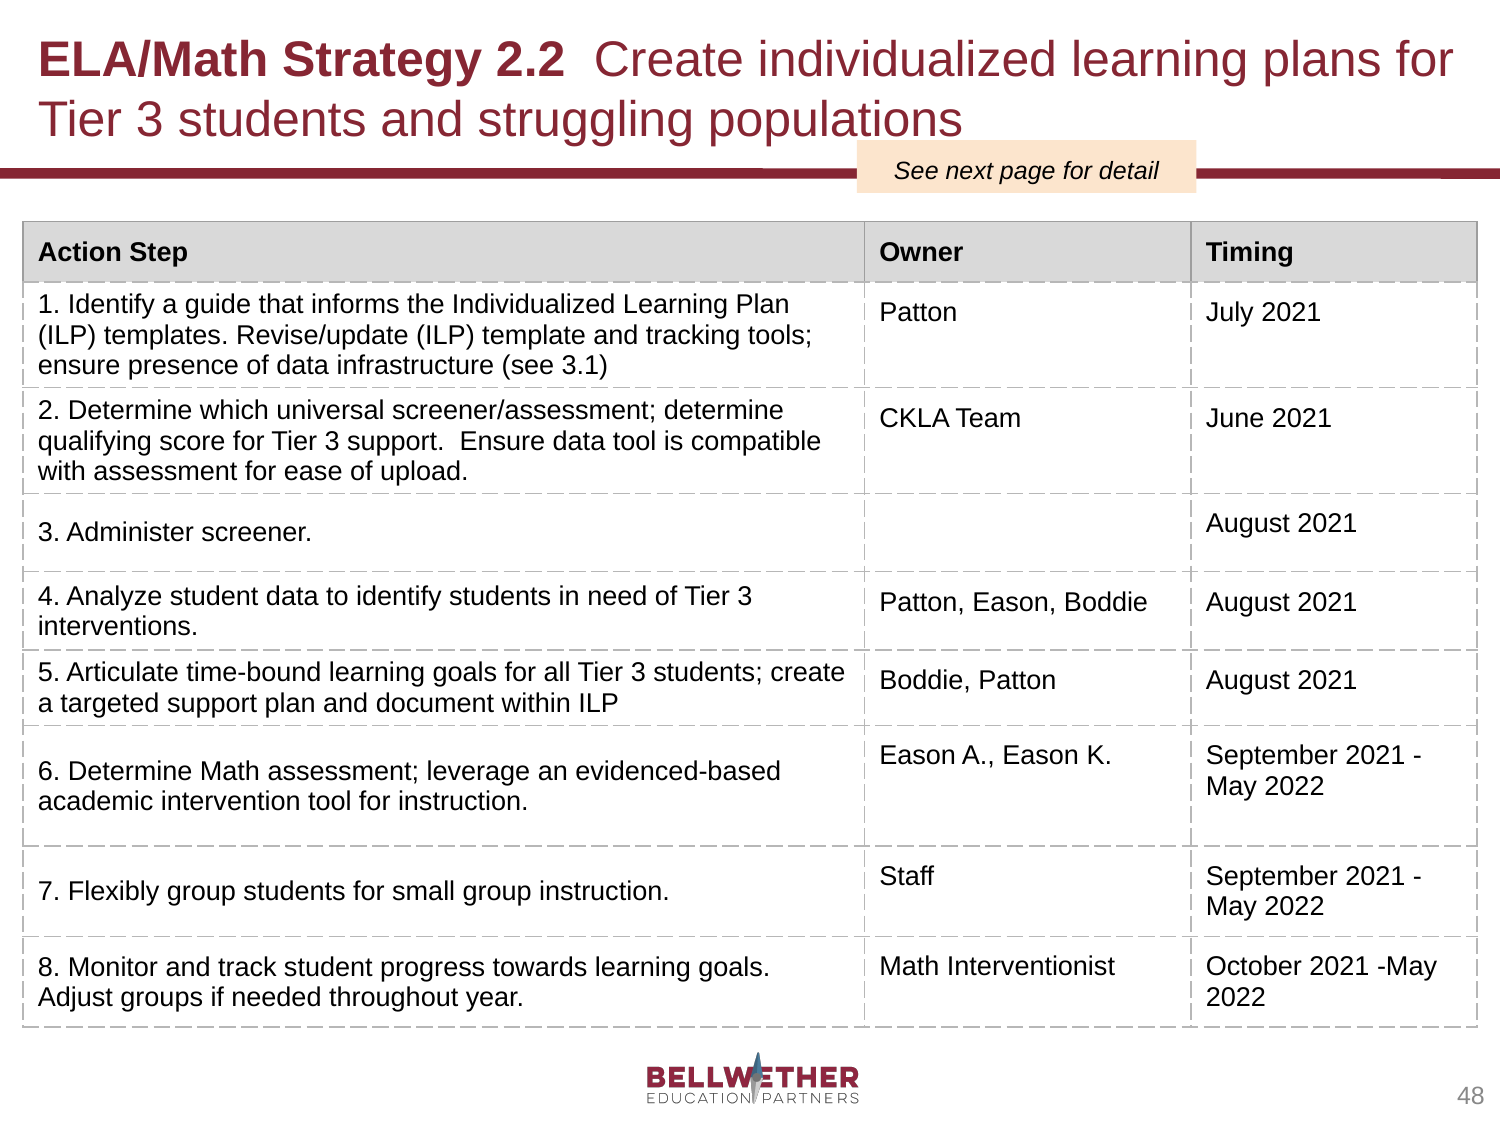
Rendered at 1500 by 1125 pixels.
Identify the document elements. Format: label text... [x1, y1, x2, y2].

table_cell 2. Determine which universal screener/assessment; determine qualifying score for Tier 3 support. Ensure data tool is compatible with assessment for ease of upload. [23, 388, 864, 493]
table_cell CKLA Team [864, 388, 1191, 493]
table_cell 4. Analyze student data to identify students in need of Tier 3 interventions. [23, 572, 864, 650]
table_cell July 2021 [1191, 282, 1477, 388]
table_cell June 2021 [1191, 388, 1477, 493]
table_cell September 2021 -May 2022 [1191, 846, 1477, 936]
table_header Timing [1192, 222, 1476, 282]
table_cell September 2021 -May 2022 [1191, 725, 1477, 846]
table_cell August 2021 [1191, 493, 1477, 572]
table_cell Patton [864, 282, 1191, 388]
table_cell Staff [864, 846, 1191, 936]
table_cell 5. Articulate time-bound learning goals for all Tier 3 students; create a targeted support plan and document within ILP [23, 650, 864, 725]
table_header Action Step [24, 222, 864, 282]
table_cell [864, 493, 1191, 572]
table_cell Math Interventionist [864, 936, 1191, 1027]
text_box See next page for detail [856, 140, 1197, 193]
table_cell August 2021 [1191, 572, 1477, 650]
title ELA/Math Strategy 2.2 Create individualized learning plans for Tier 3 students and struggling populations [22, 0, 1478, 174]
table_cell October 2021 -May 2022 [1191, 936, 1477, 1027]
table_cell Patton, Eason, Boddie [864, 572, 1191, 650]
table_cell 1. Identify a guide that informs the Individualized Learning Plan (ILP) templates. Revise/update (ILP) template and tracking tools; ensure presence of data infrastructure (see 3.1) [23, 282, 864, 388]
table_cell Boddie, Patton [864, 650, 1191, 725]
table_cell 8. Monitor and track student progress towards learning goals. Adjust groups if needed throughout year. [23, 936, 864, 1027]
table_cell Eason A., Eason K. [864, 725, 1191, 846]
table_cell 7. Flexibly group students for small group instruction. [23, 846, 864, 936]
table_cell August 2021 [1191, 650, 1477, 725]
picture [611, 1030, 896, 1125]
table_header Owner [865, 222, 1190, 282]
table_cell 3. Administer screener. [23, 493, 864, 572]
table_cell 6. Determine Math assessment; leverage an evidenced-based academic intervention tool for instruction. [23, 725, 864, 846]
